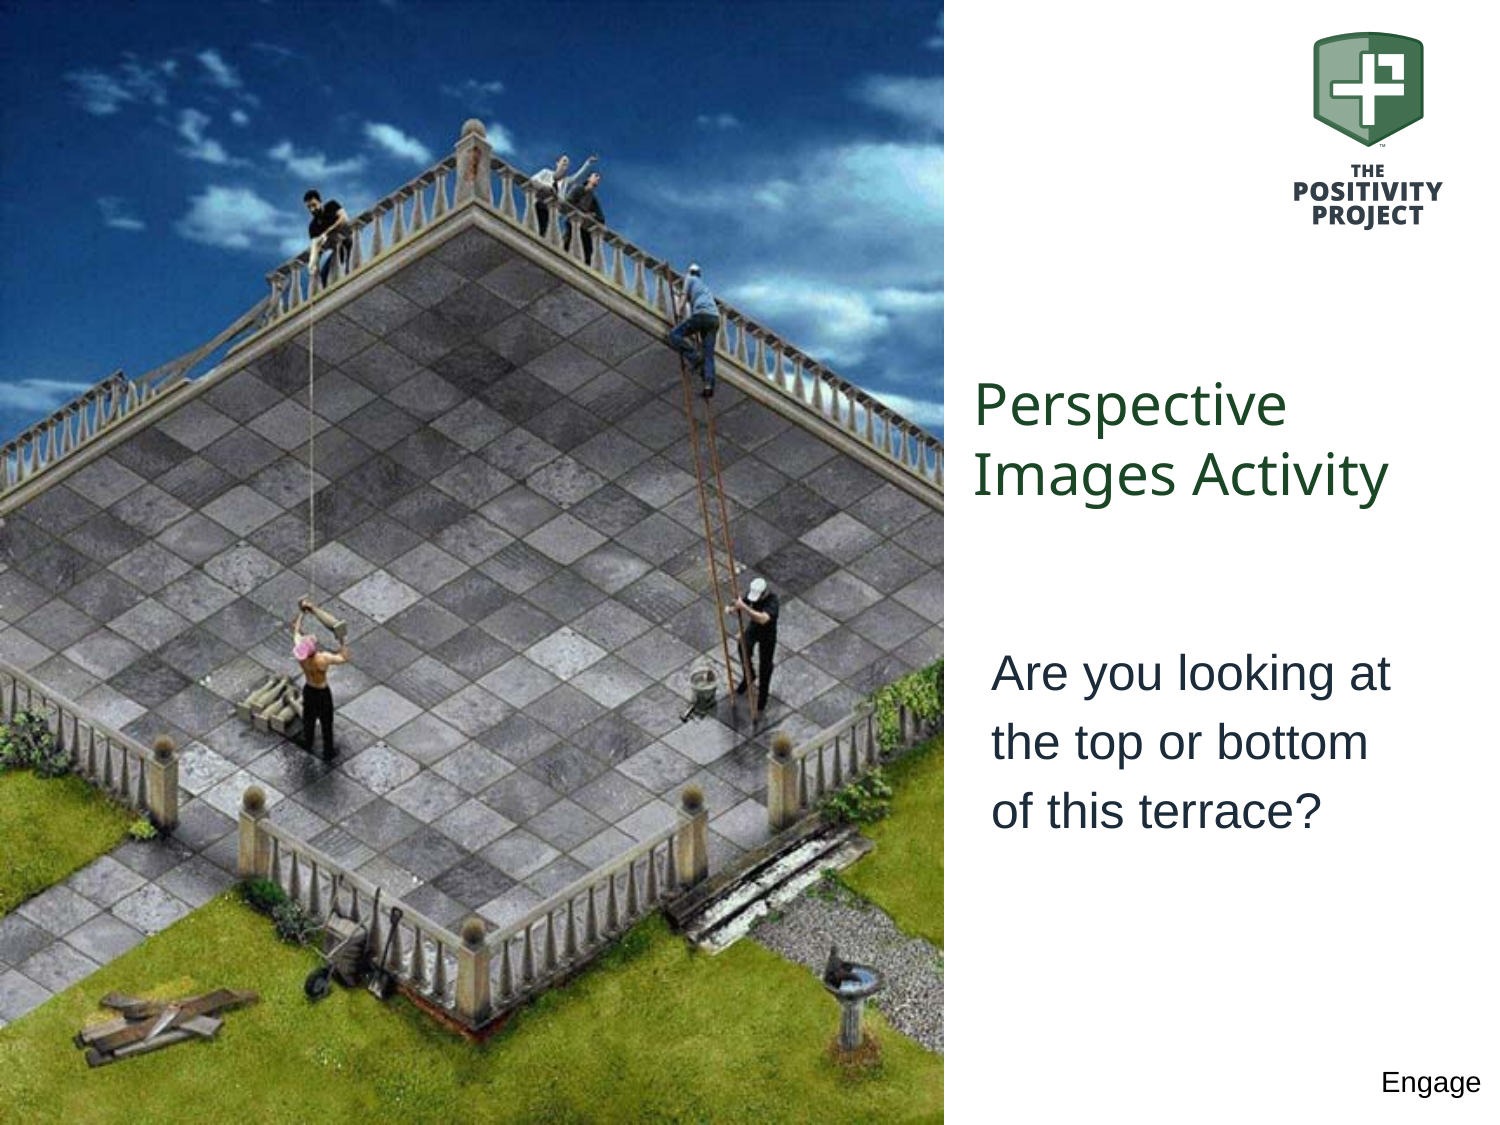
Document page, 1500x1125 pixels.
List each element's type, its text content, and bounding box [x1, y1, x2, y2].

list Are you looking at the top or bottom of this terrace? [991, 631, 1408, 923]
picture [1237, 0, 1500, 263]
picture [0, 0, 944, 1125]
slide_number Engage [1354, 1037, 1482, 1125]
title Perspective Images Activity [973, 354, 1482, 507]
